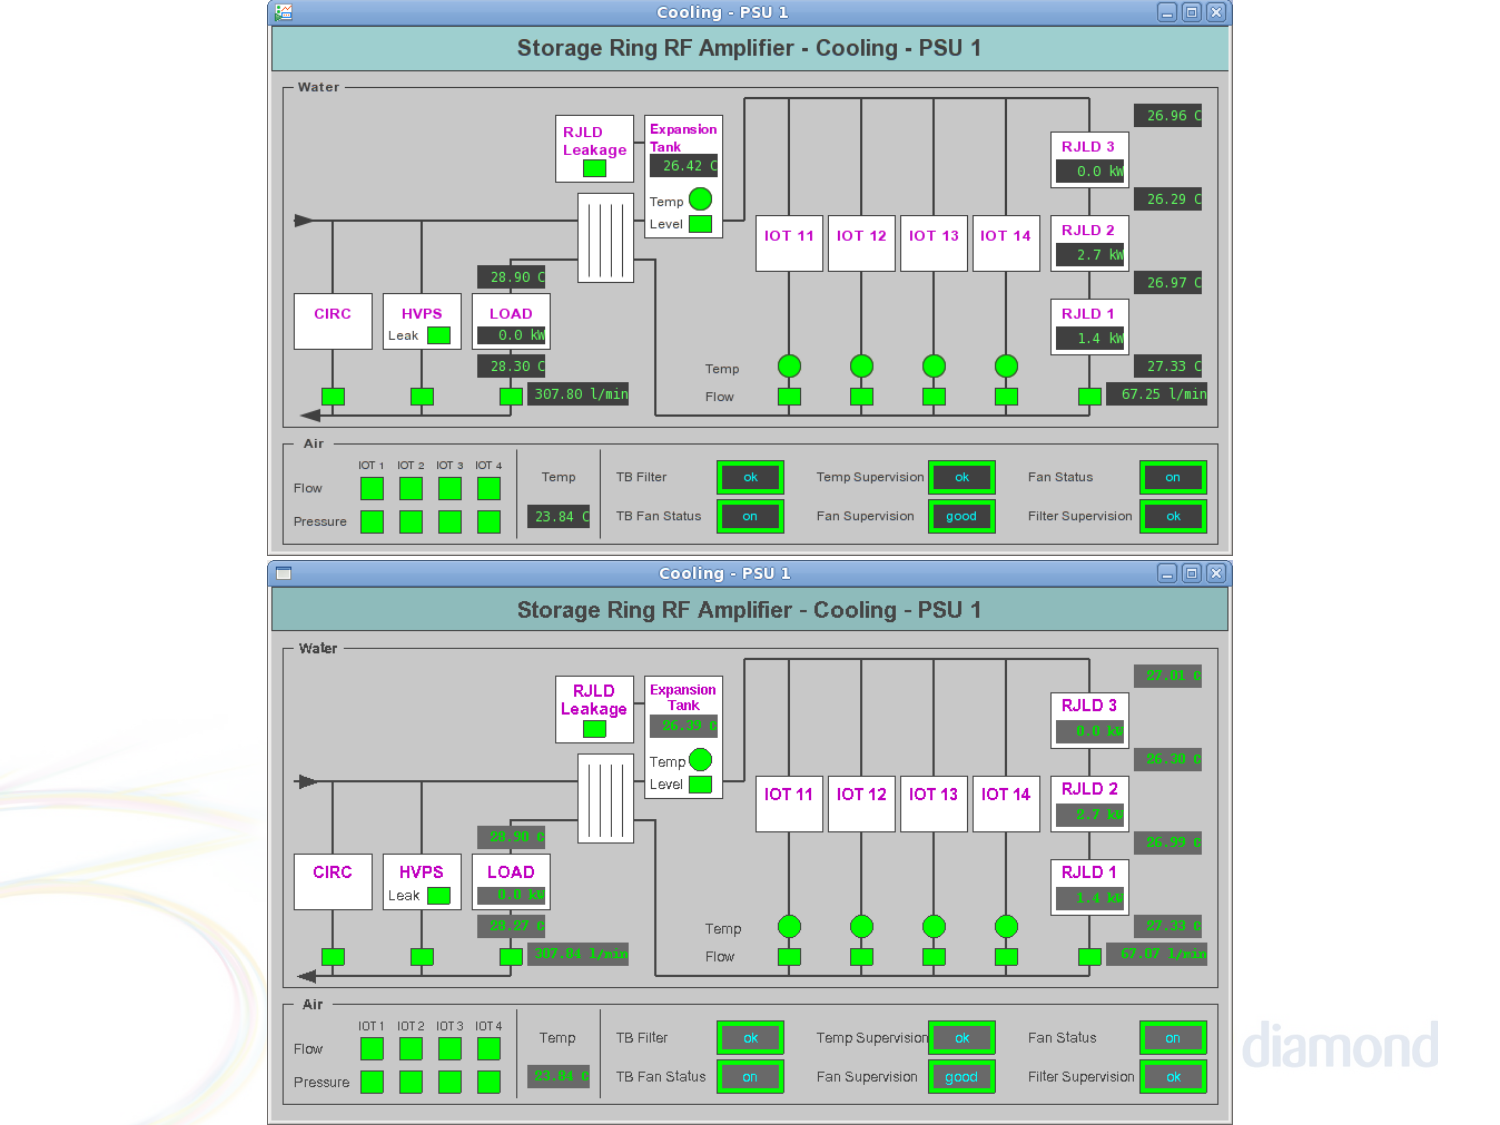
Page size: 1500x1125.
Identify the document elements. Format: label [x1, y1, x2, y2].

text_box [0, 0, 265, 1125]
picture [267, 0, 1233, 557]
text_box [1233, 0, 1500, 1125]
picture [267, 559, 1233, 1125]
